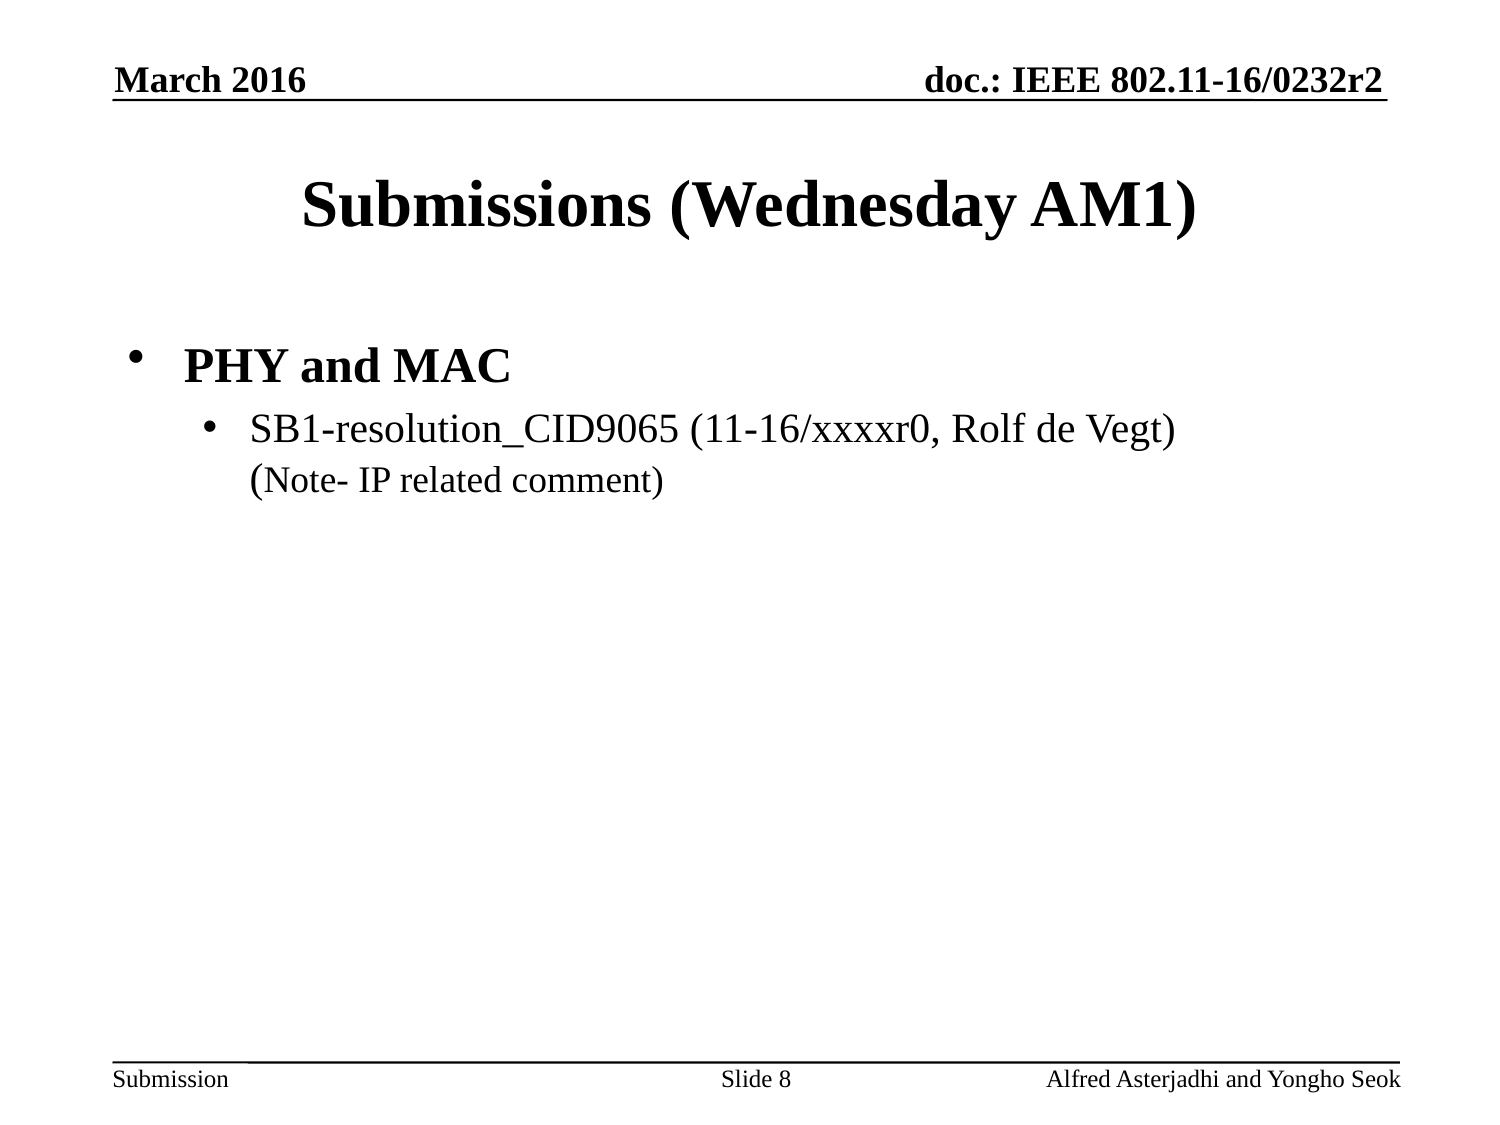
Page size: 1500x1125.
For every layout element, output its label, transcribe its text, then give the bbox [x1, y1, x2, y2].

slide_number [114, 54, 309, 101]
footer Alfred Asterjadhi and Yongho Seok [1041, 1061, 1402, 1093]
slide_number Slide 8 [712, 1061, 800, 1093]
list PHY and MAC SB1-resolution_CID9065 (11-16/xxxxr0, Rolf de Vegt) (Note- IP related comment) [112, 324, 1388, 1001]
title Submissions (Wednesday AM1) [112, 112, 1388, 288]
